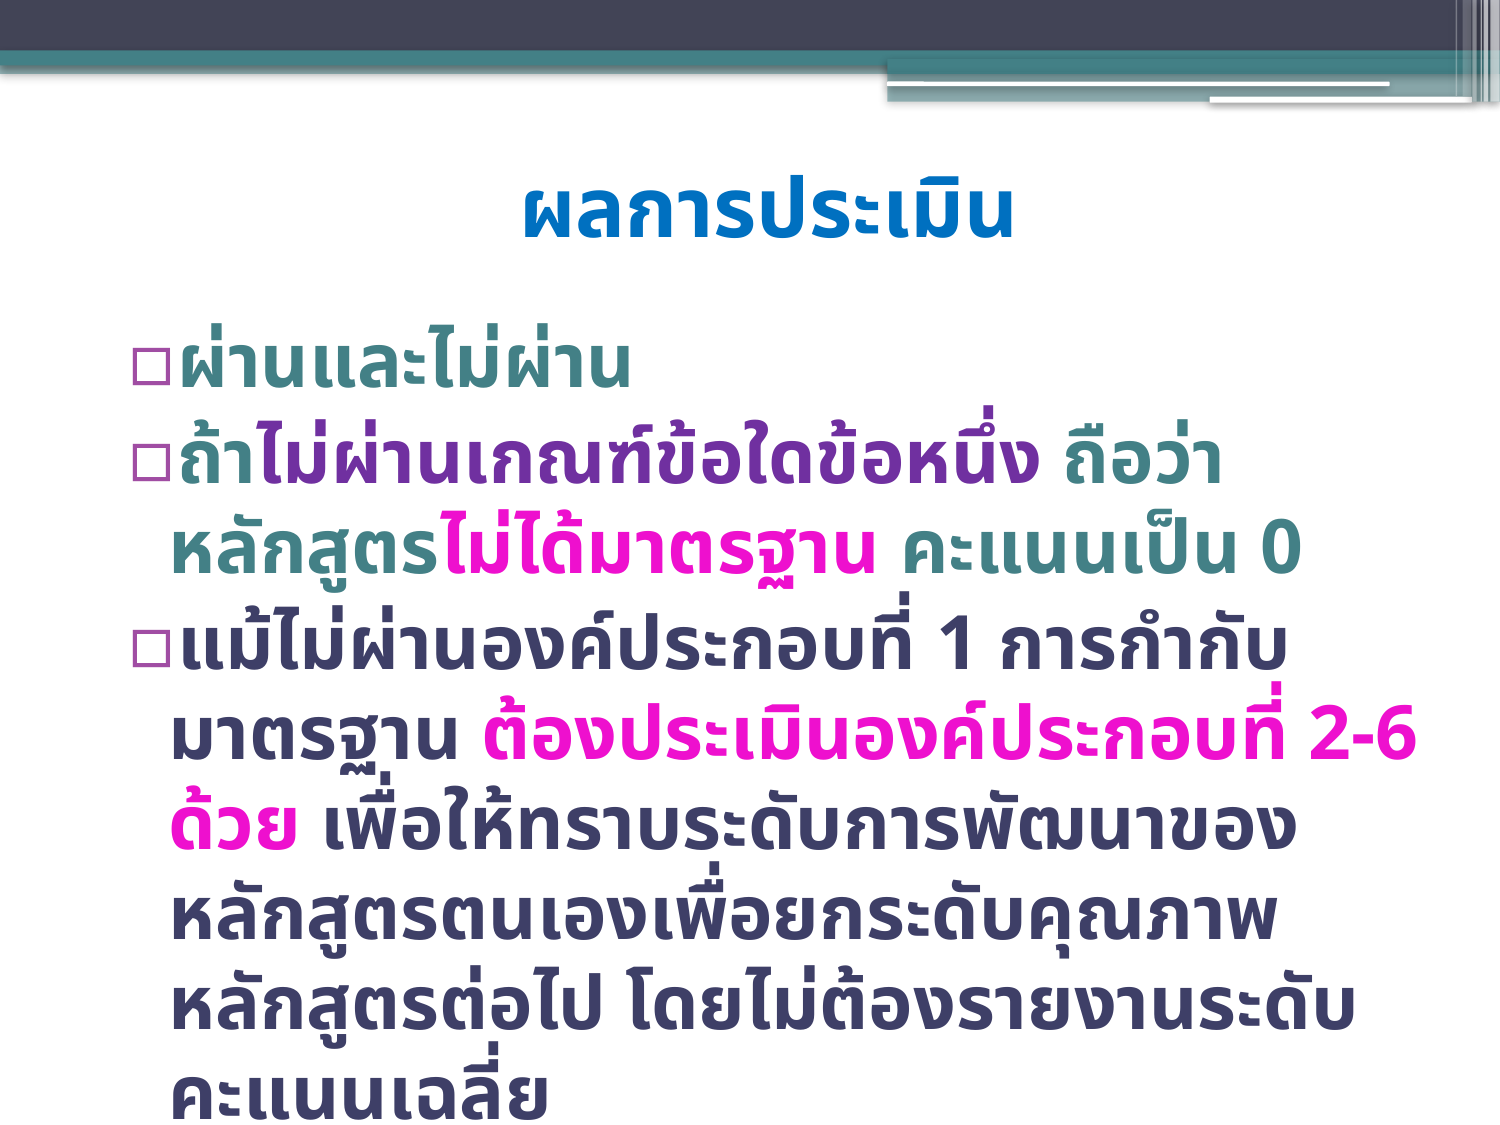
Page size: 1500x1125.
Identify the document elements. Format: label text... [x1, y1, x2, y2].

list ผ่านและไม่ผ่าน ถ้าไม่ผ่านเกณฑ์ข้อใดข้อหนึ่ง ถือว่าหลักสูตรไม่ได้มาตรฐาน คะแนนเป็น 0 แม้ไม่ผ่านองค์ประกอบที่ 1 การกำกับมาตรฐาน ต้องประเมินองค์ประกอบที่ 2-6 ด้วย เพื่อให้ทราบระดับการพัฒนาของหลักสูตรตนเองเพื่อยกระดับคุณภาพหลักสูตรต่อไป โดยไม่ต้องรายงานระดับคะแนนเฉลี่ย [93, 304, 1444, 985]
title ผลการประเมิน [93, 117, 1444, 293]
